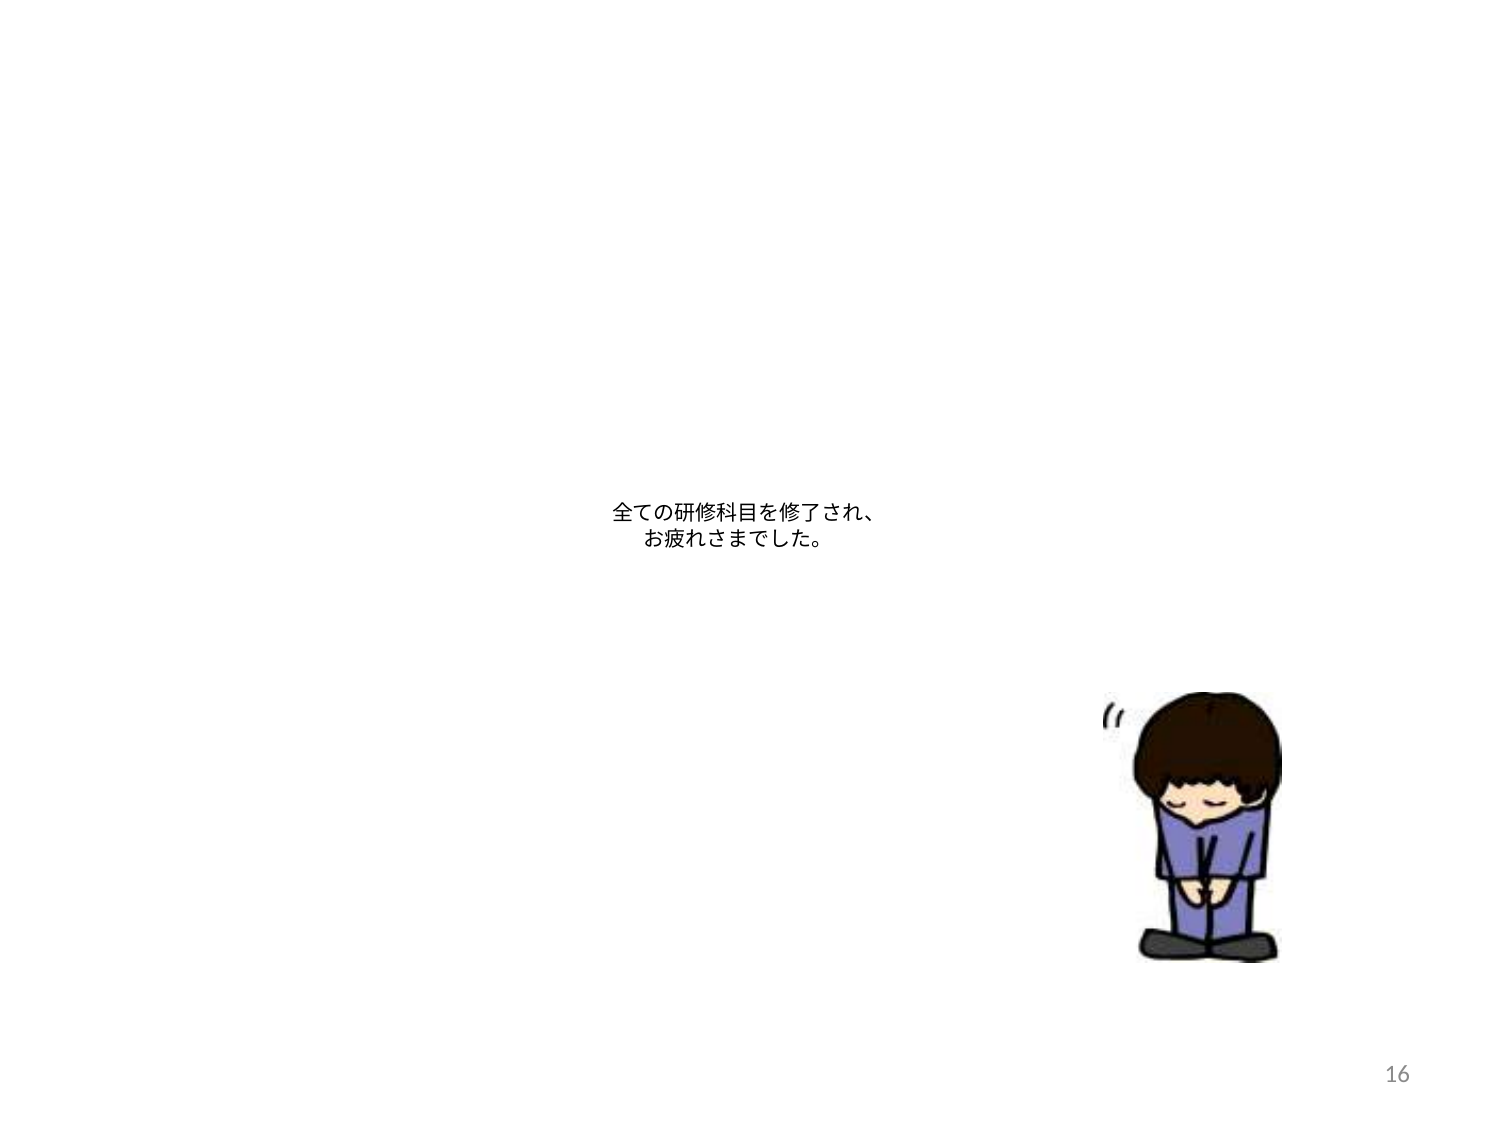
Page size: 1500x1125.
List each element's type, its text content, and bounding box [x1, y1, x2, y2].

picture [1103, 692, 1282, 964]
slide_number 16 [1074, 1042, 1425, 1103]
title 全ての研修科目を修了され、 お疲れさまでした。 [53, 491, 1424, 584]
